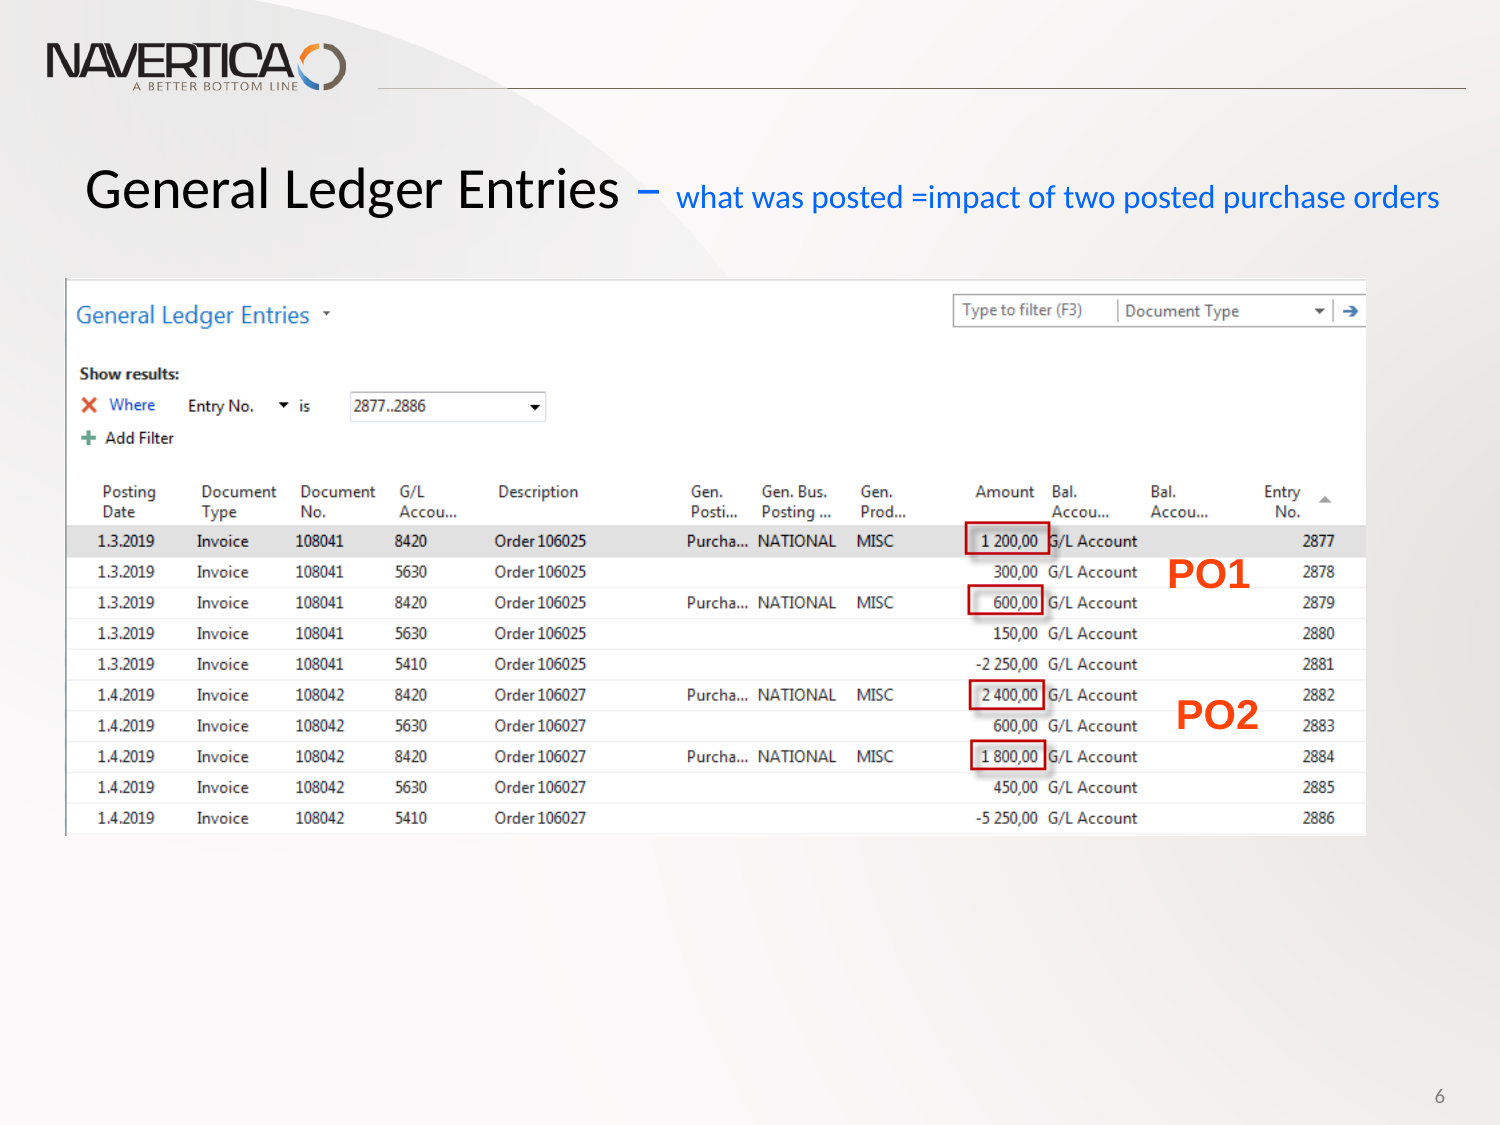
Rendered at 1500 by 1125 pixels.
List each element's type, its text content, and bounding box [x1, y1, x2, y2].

slide_number 6 [1110, 1065, 1461, 1125]
title General Ledger Entries – what was posted =impact of two posted purchase orders [70, 137, 1461, 233]
picture [0, 0, 1500, 1125]
